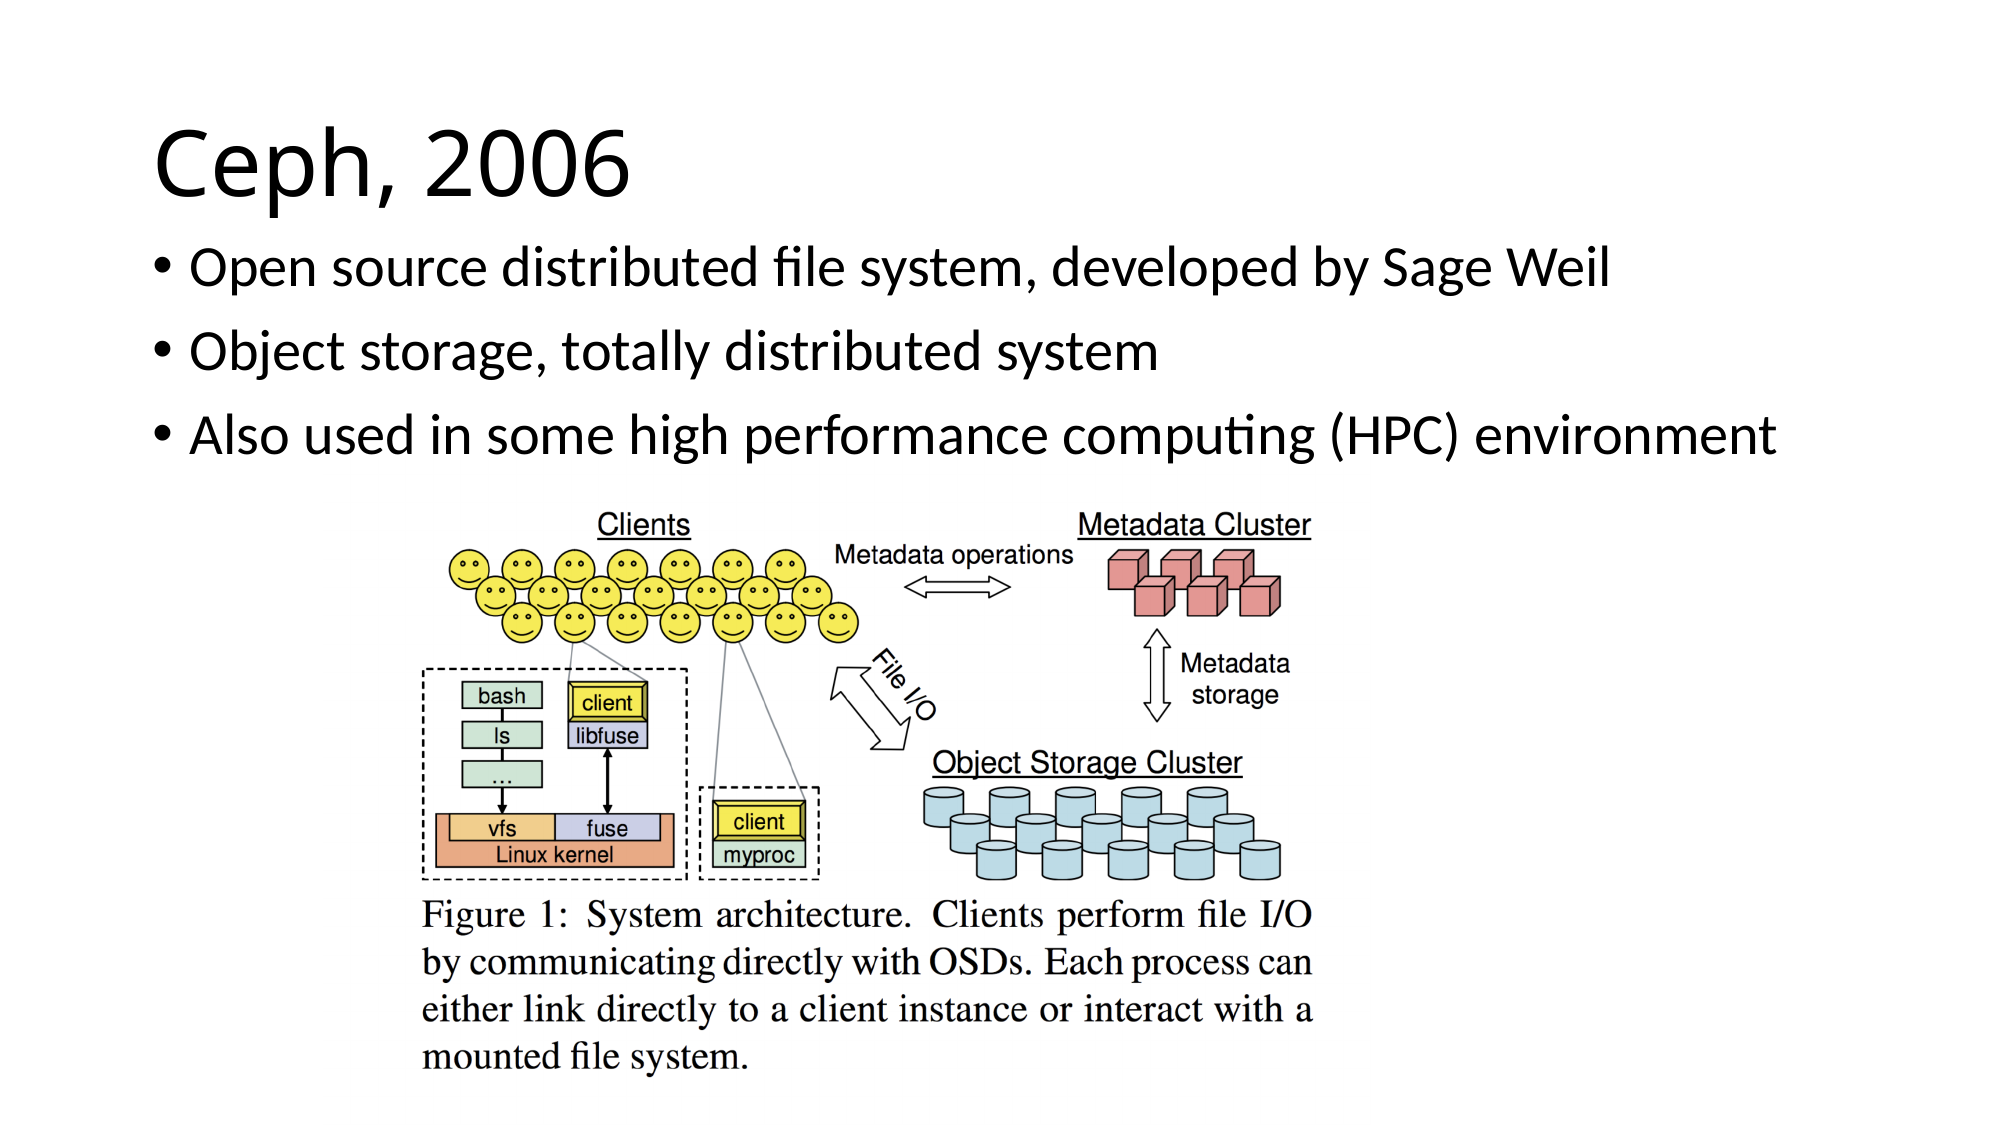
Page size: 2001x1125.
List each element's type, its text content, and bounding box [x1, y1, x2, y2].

title Ceph, 2006 [137, 57, 1863, 229]
picture [322, 446, 1371, 1125]
list Open source distributed file system, developed by Sage Weil Object storage, totally distributed system Also used in some high performance computing (HPC) environment [137, 229, 1863, 943]
